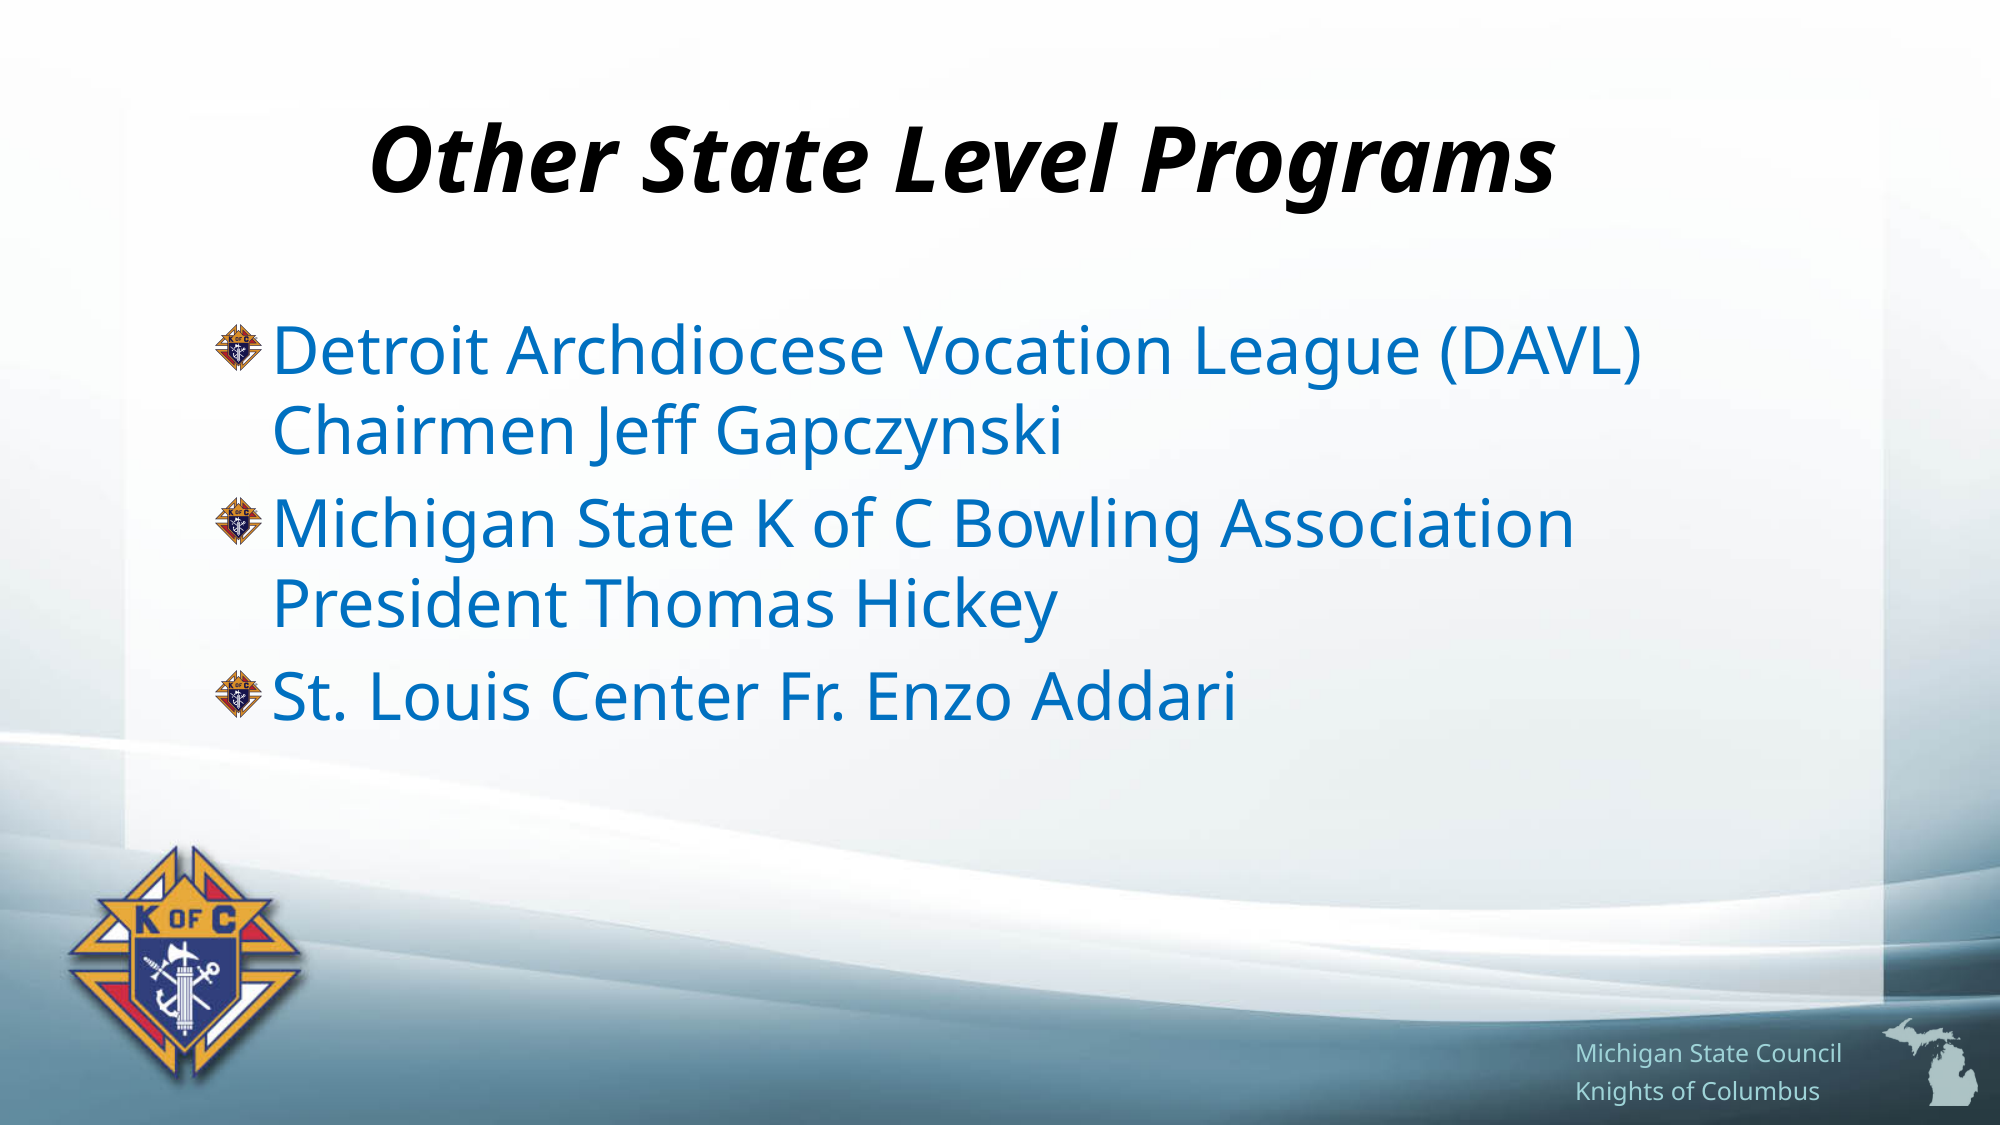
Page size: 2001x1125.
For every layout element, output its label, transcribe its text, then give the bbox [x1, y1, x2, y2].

list Detroit Archdiocese Vocation League (DAVL) Chairmen Jeff Gapczynski Michigan State K of C Bowling Association President Thomas Hickey St. Louis Center Fr. Enzo Addari [199, 299, 1751, 976]
title Other State Level Programs [199, 62, 1751, 251]
picture [0, 0, 2000, 1125]
